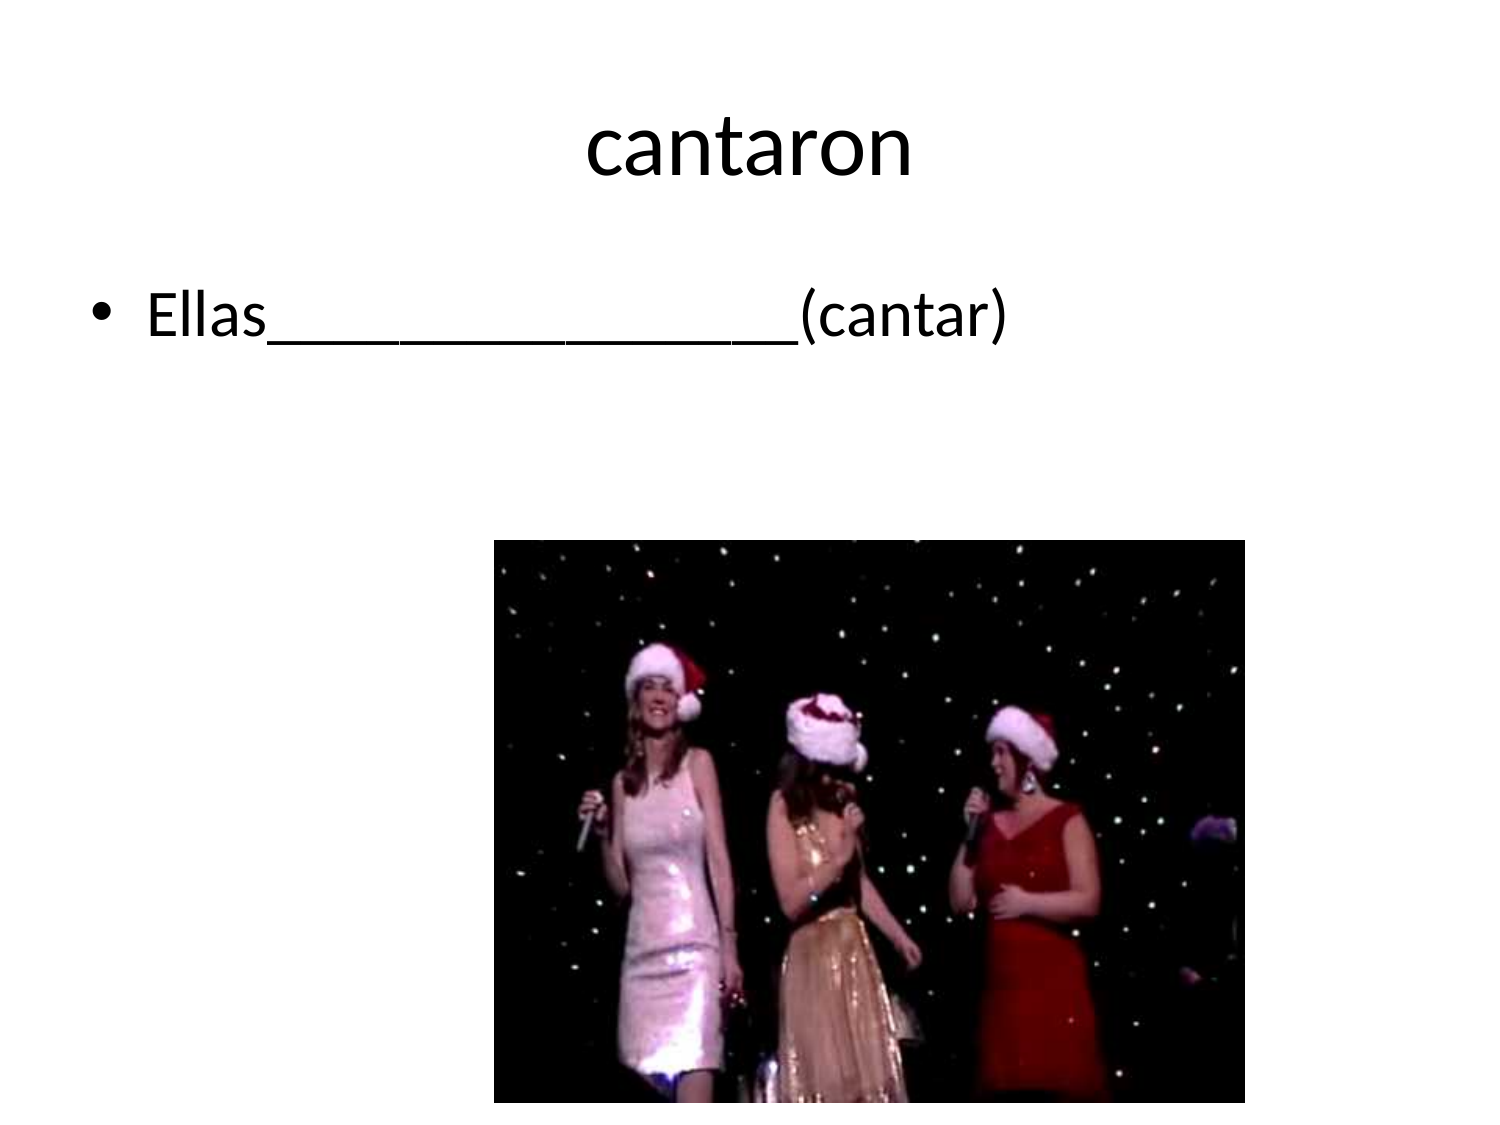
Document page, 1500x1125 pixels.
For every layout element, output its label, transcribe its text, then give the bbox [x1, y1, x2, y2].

list Ellas________________(cantar) [75, 262, 1425, 1005]
picture [494, 539, 1245, 1103]
title cantaron [75, 45, 1425, 233]
